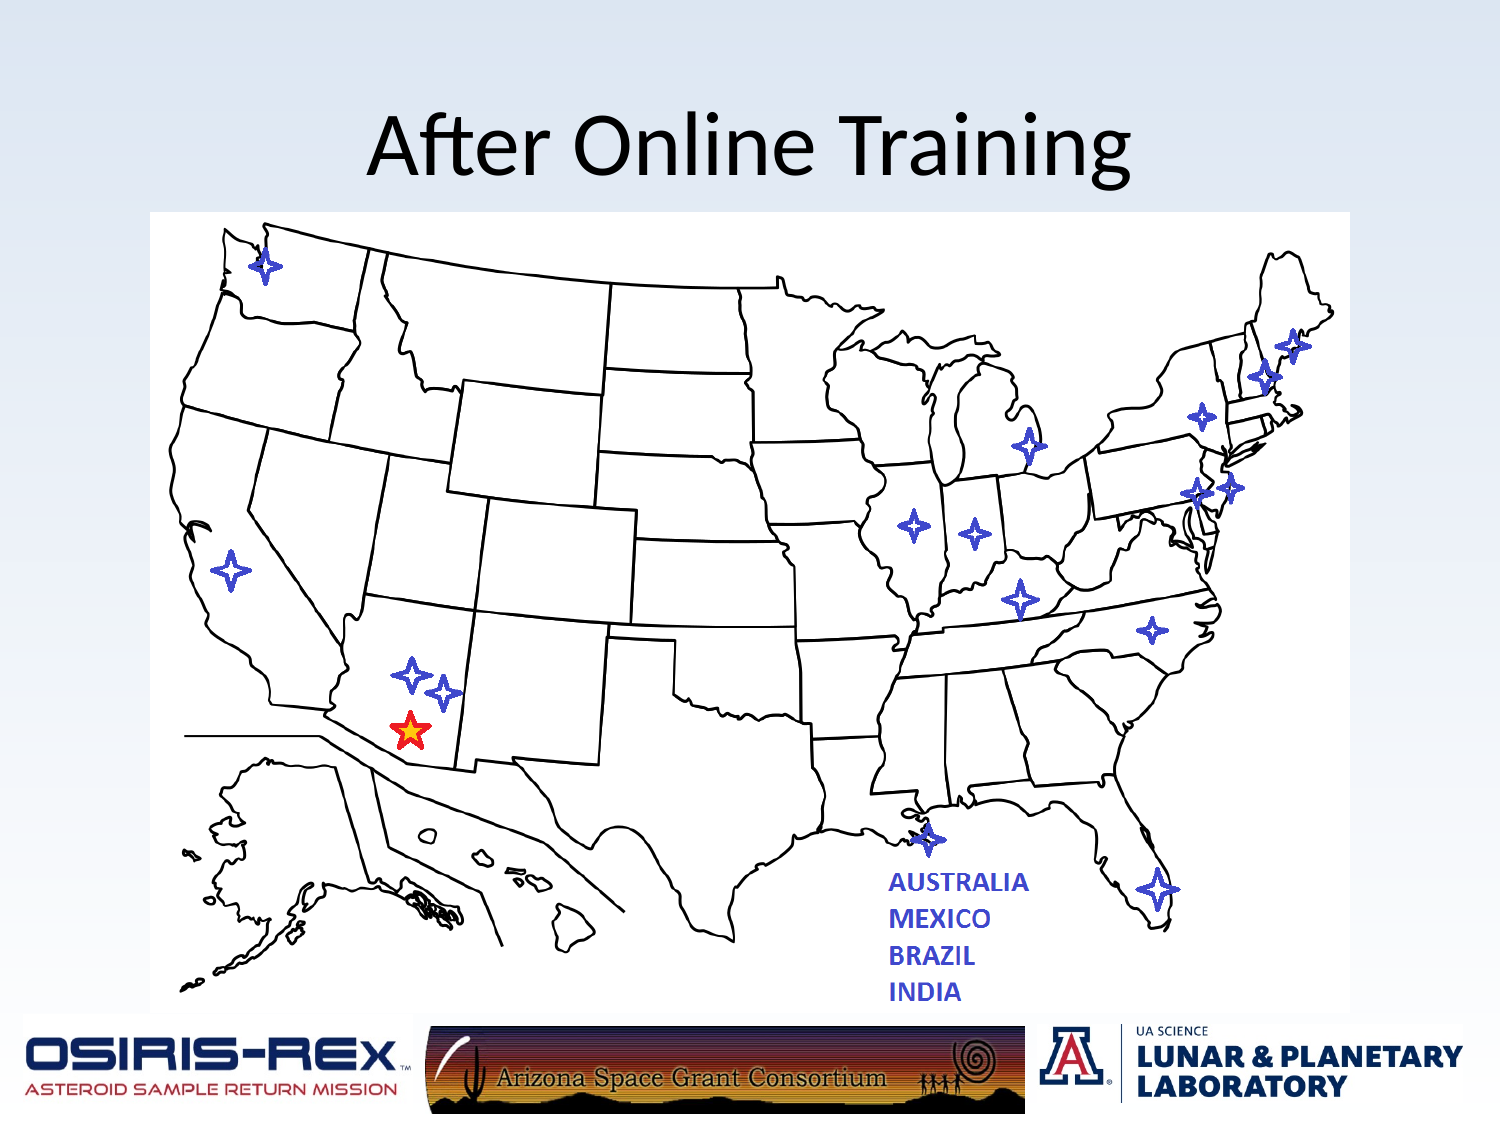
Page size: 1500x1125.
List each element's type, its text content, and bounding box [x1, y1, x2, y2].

picture [1037, 1023, 1463, 1104]
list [149, 212, 1351, 1013]
picture [424, 1026, 1026, 1114]
picture [23, 1014, 413, 1113]
title After Online Training [75, 45, 1425, 233]
